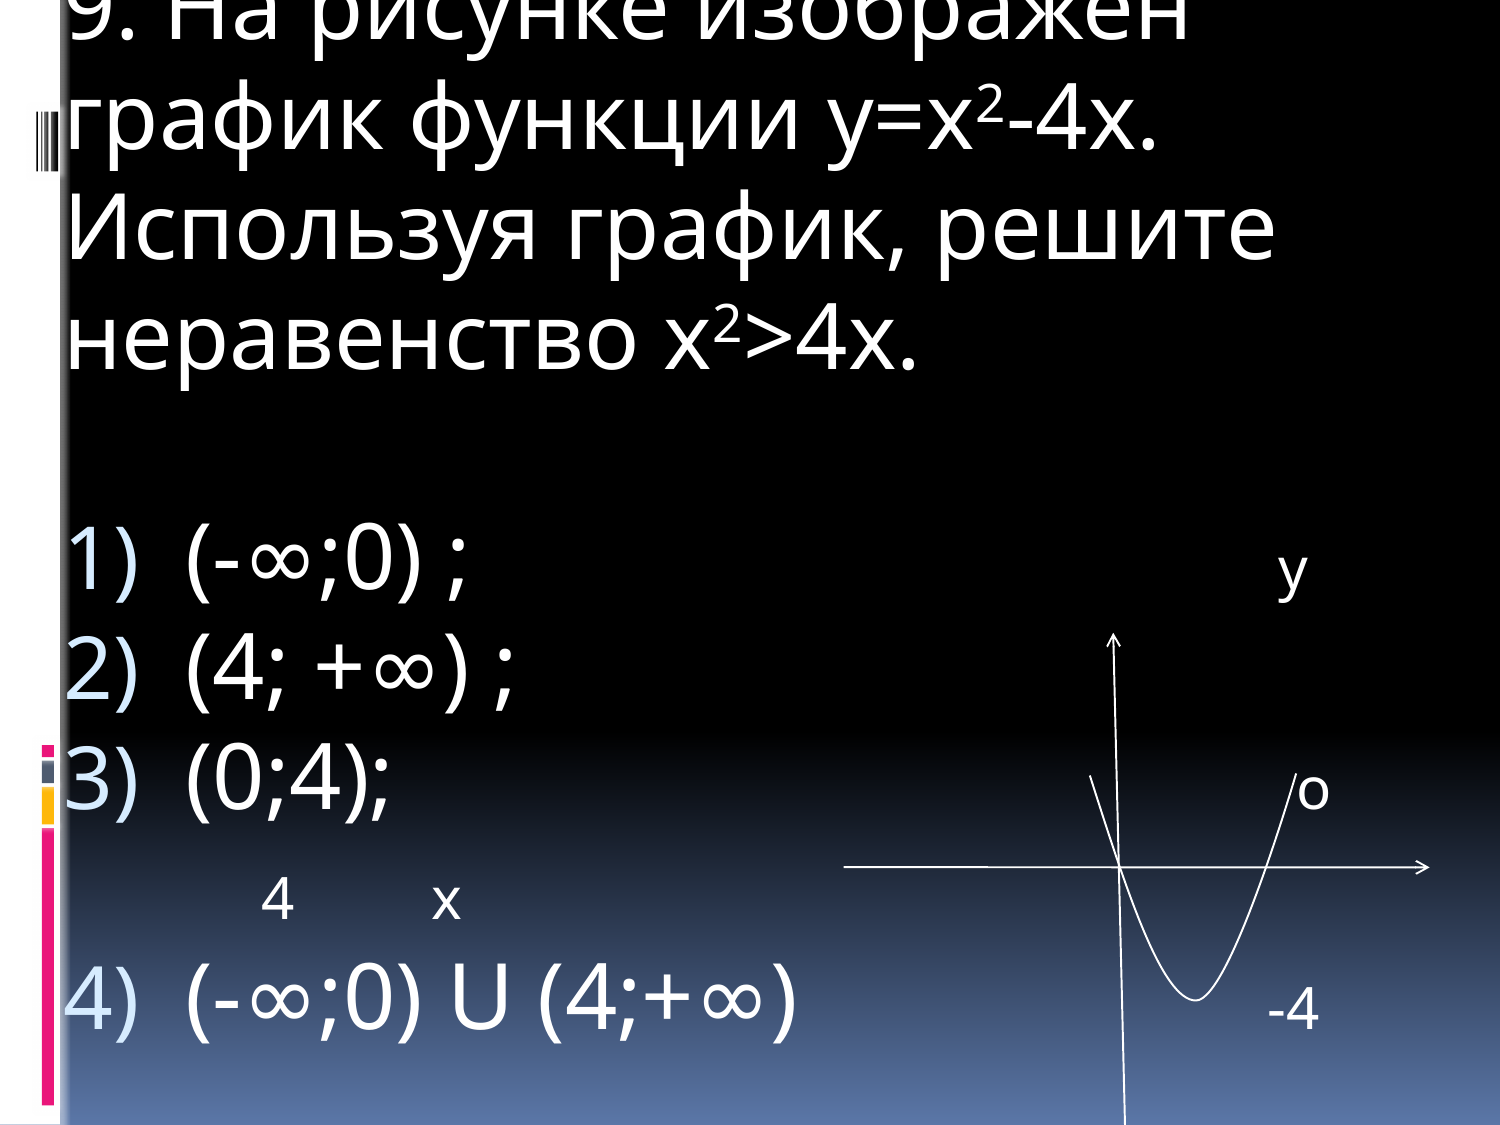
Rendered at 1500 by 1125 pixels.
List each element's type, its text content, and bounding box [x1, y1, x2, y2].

text_box [1088, 773, 1298, 857]
subtitle 9. На рисунке изображен график функции у=х2-4х. Используя график, решите неравенство х2>4х. (-∞;0) ; у (4; +∞) ; (0;4); о 4 х (-∞;0) U (4;+∞) -4 [46, 35, 1465, 1125]
text_box [1129, 896, 1257, 1002]
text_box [872, 878, 1366, 886]
